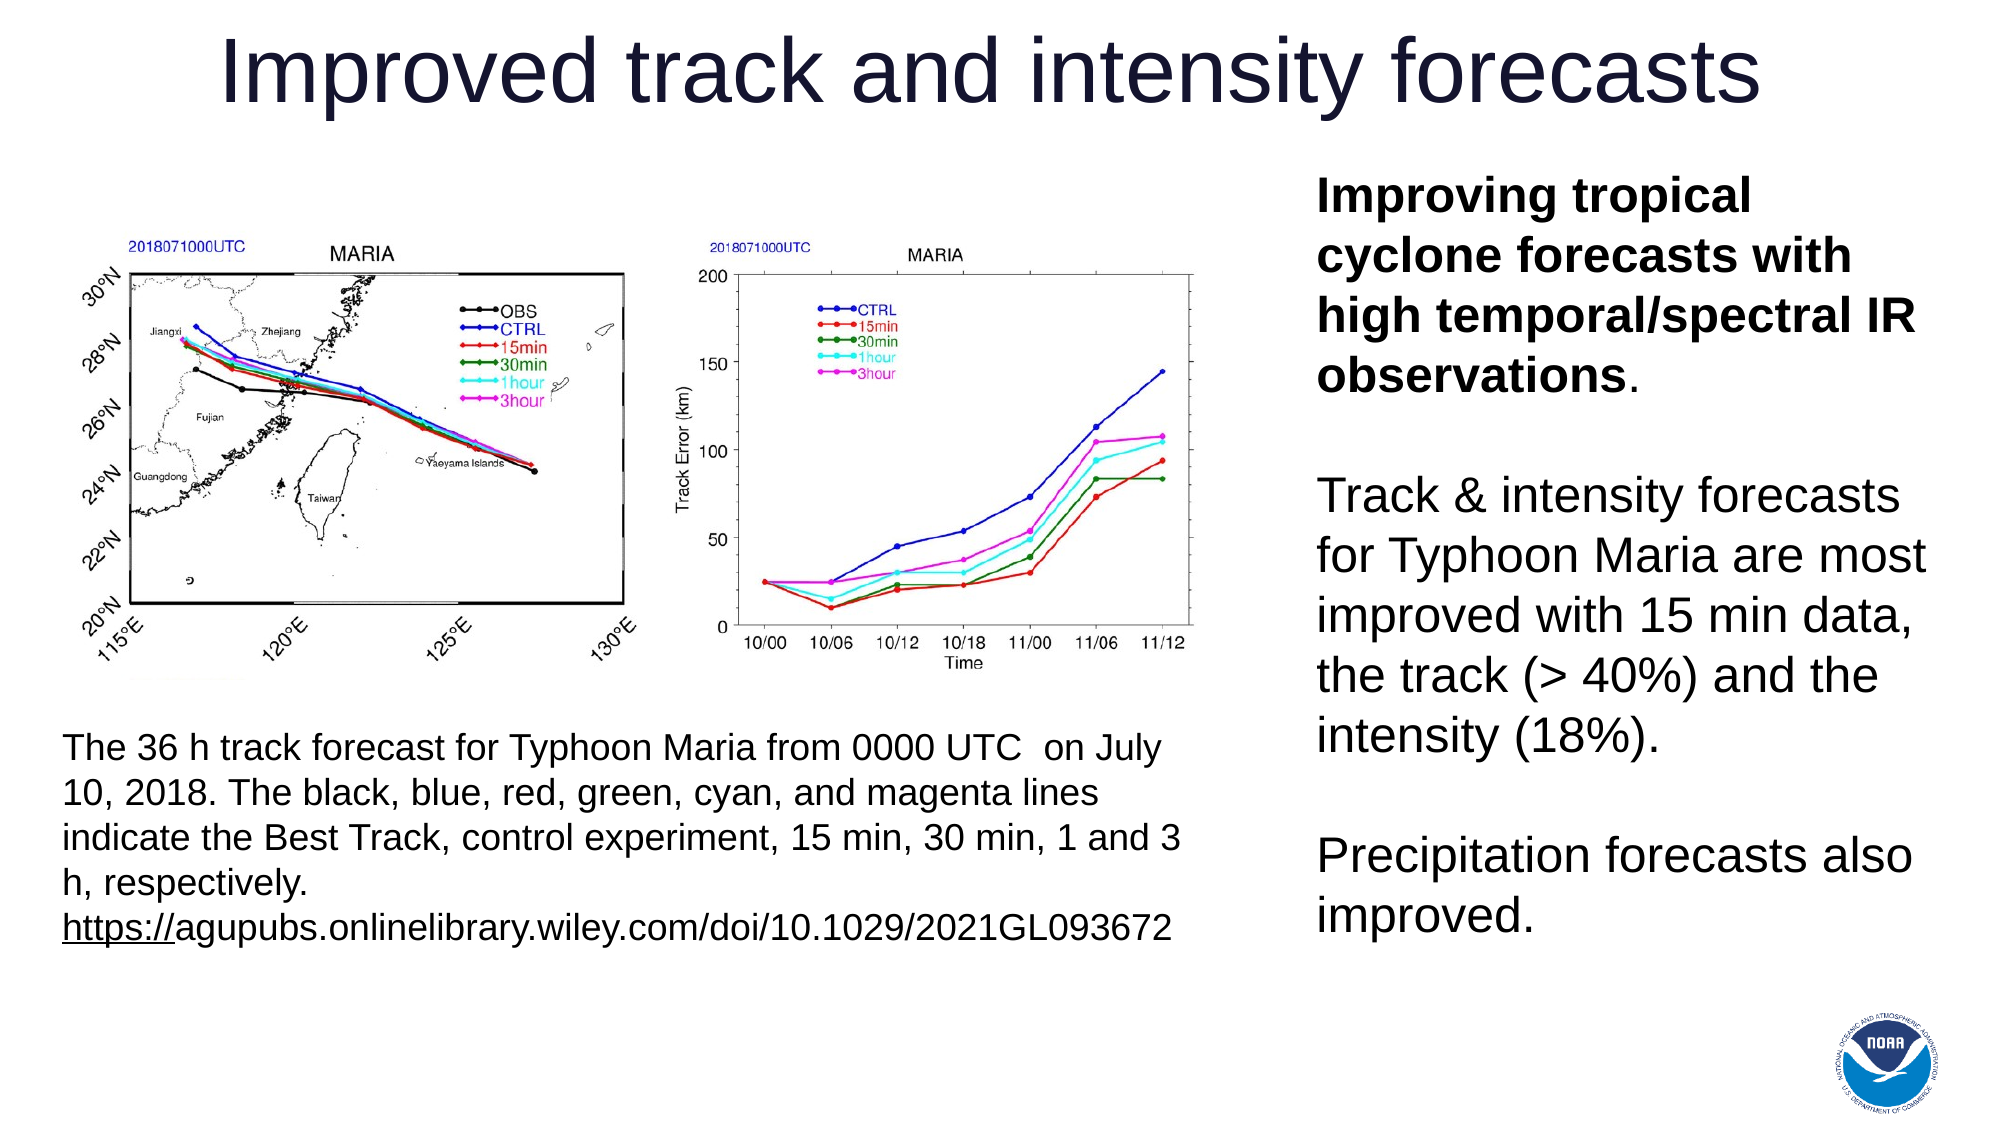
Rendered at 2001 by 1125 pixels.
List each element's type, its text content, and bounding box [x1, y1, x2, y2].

picture [47, 216, 1233, 680]
text_box The 36 h track forecast for Typhoon Maria from 0000 UTC on July 10, 2018. The black, blue, red, green, cyan, and magenta lines indicate the Best Track, control experiment, 15 min, 30 min, 1 and 3 h, respectively. https://agupubs.onlinelibrary.wiley.com/doi/10.1029/2021GL093672 [47, 715, 1236, 956]
title Improved track and intensity forecasts [129, 0, 1855, 182]
text_box Improving tropical cyclone forecasts with high temporal/spectral IR observations. Track & intensity forecasts for Typhoon Maria are most improved with 15 min data, the track (> 40%) and the intensity (18%). Precipitation forecasts also improved. [1301, 154, 1964, 950]
picture [1835, 1013, 1938, 1114]
